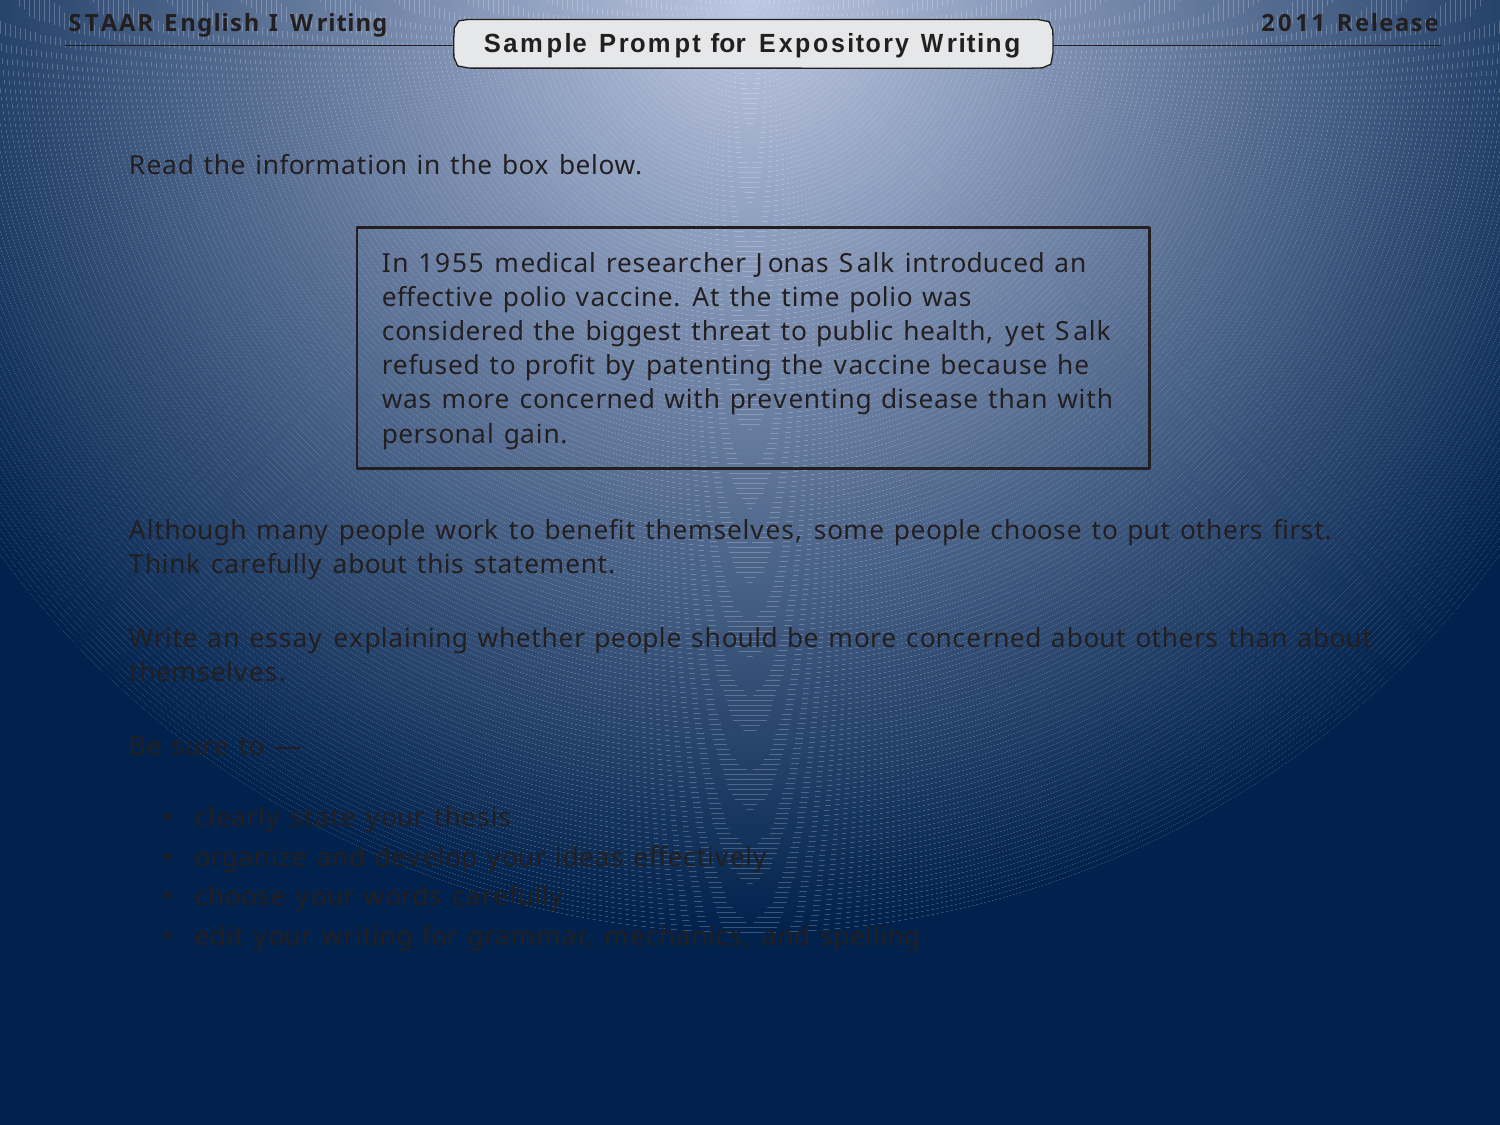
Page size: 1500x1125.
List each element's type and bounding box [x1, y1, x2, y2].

picture [49, 0, 1458, 951]
